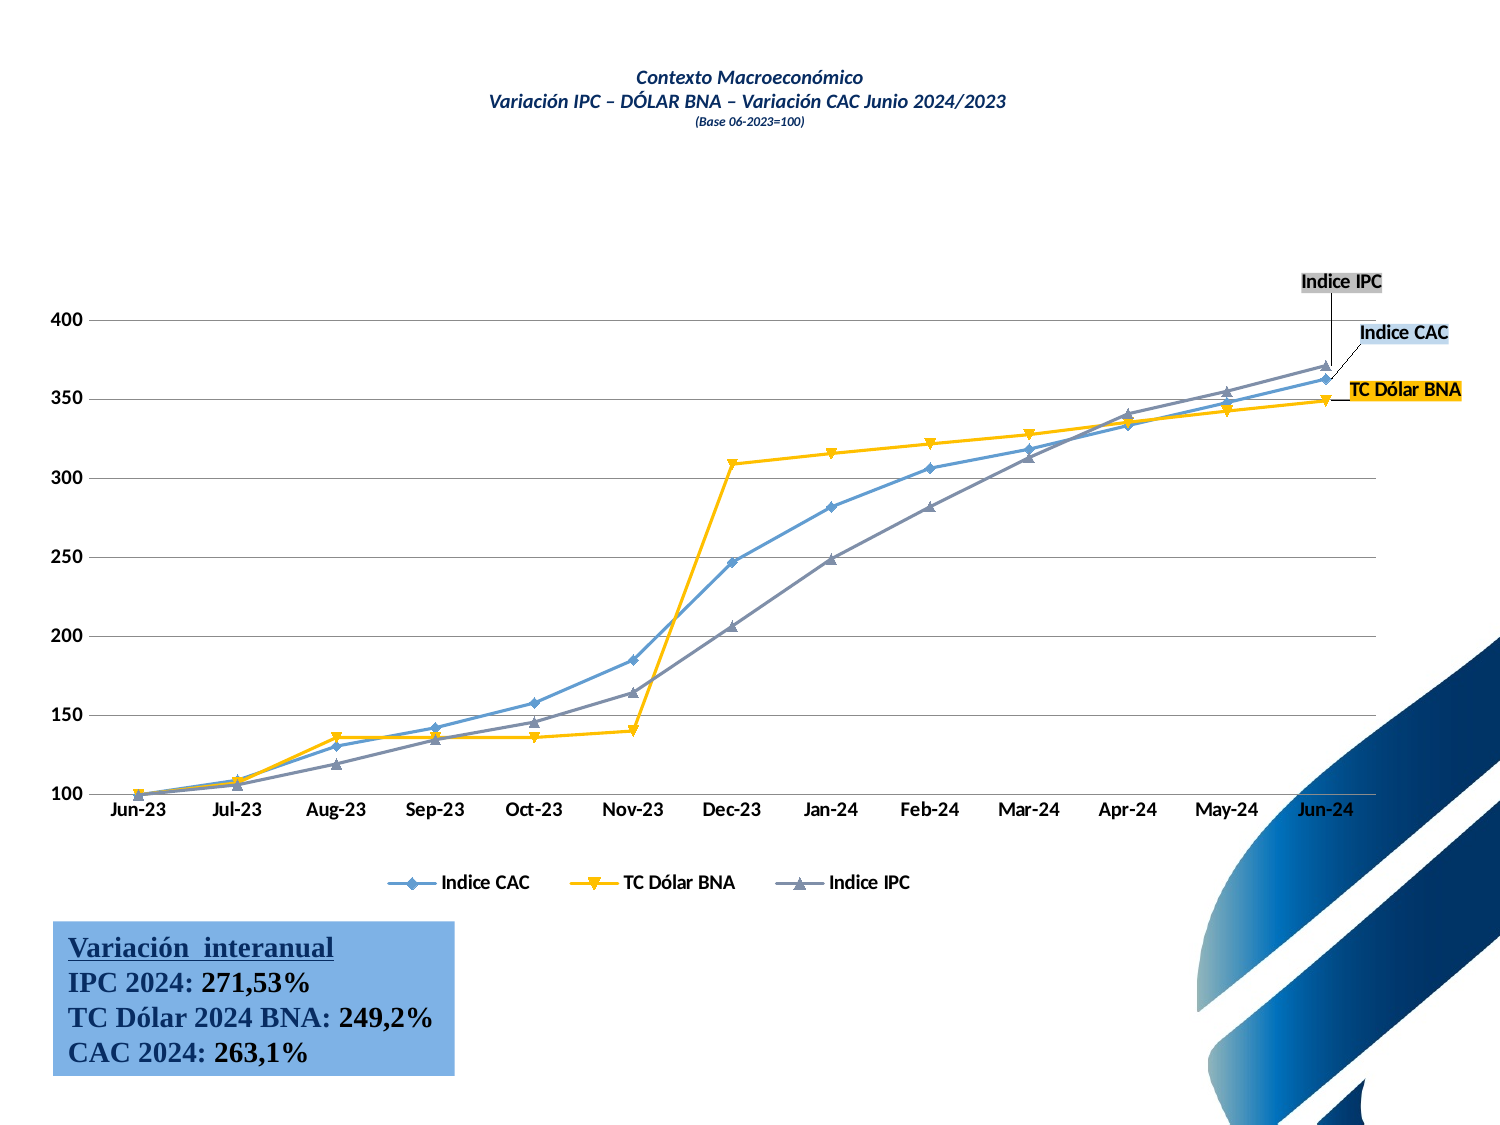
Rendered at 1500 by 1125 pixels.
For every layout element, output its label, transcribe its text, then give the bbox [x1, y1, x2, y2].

chart [35, 196, 1465, 941]
text_box Variación interanual IPC 2024: 271,53% TC Dólar 2024 BNA: 249,2% CAC 2024: 263,1% [53, 949, 455, 1076]
picture [0, 0, 1500, 1125]
title Contexto Macroeconómico Variación IPC – DÓLAR BNA – Variación CAC Junio 2024/2023 (Base 06-2023=100) [70, 30, 1430, 138]
